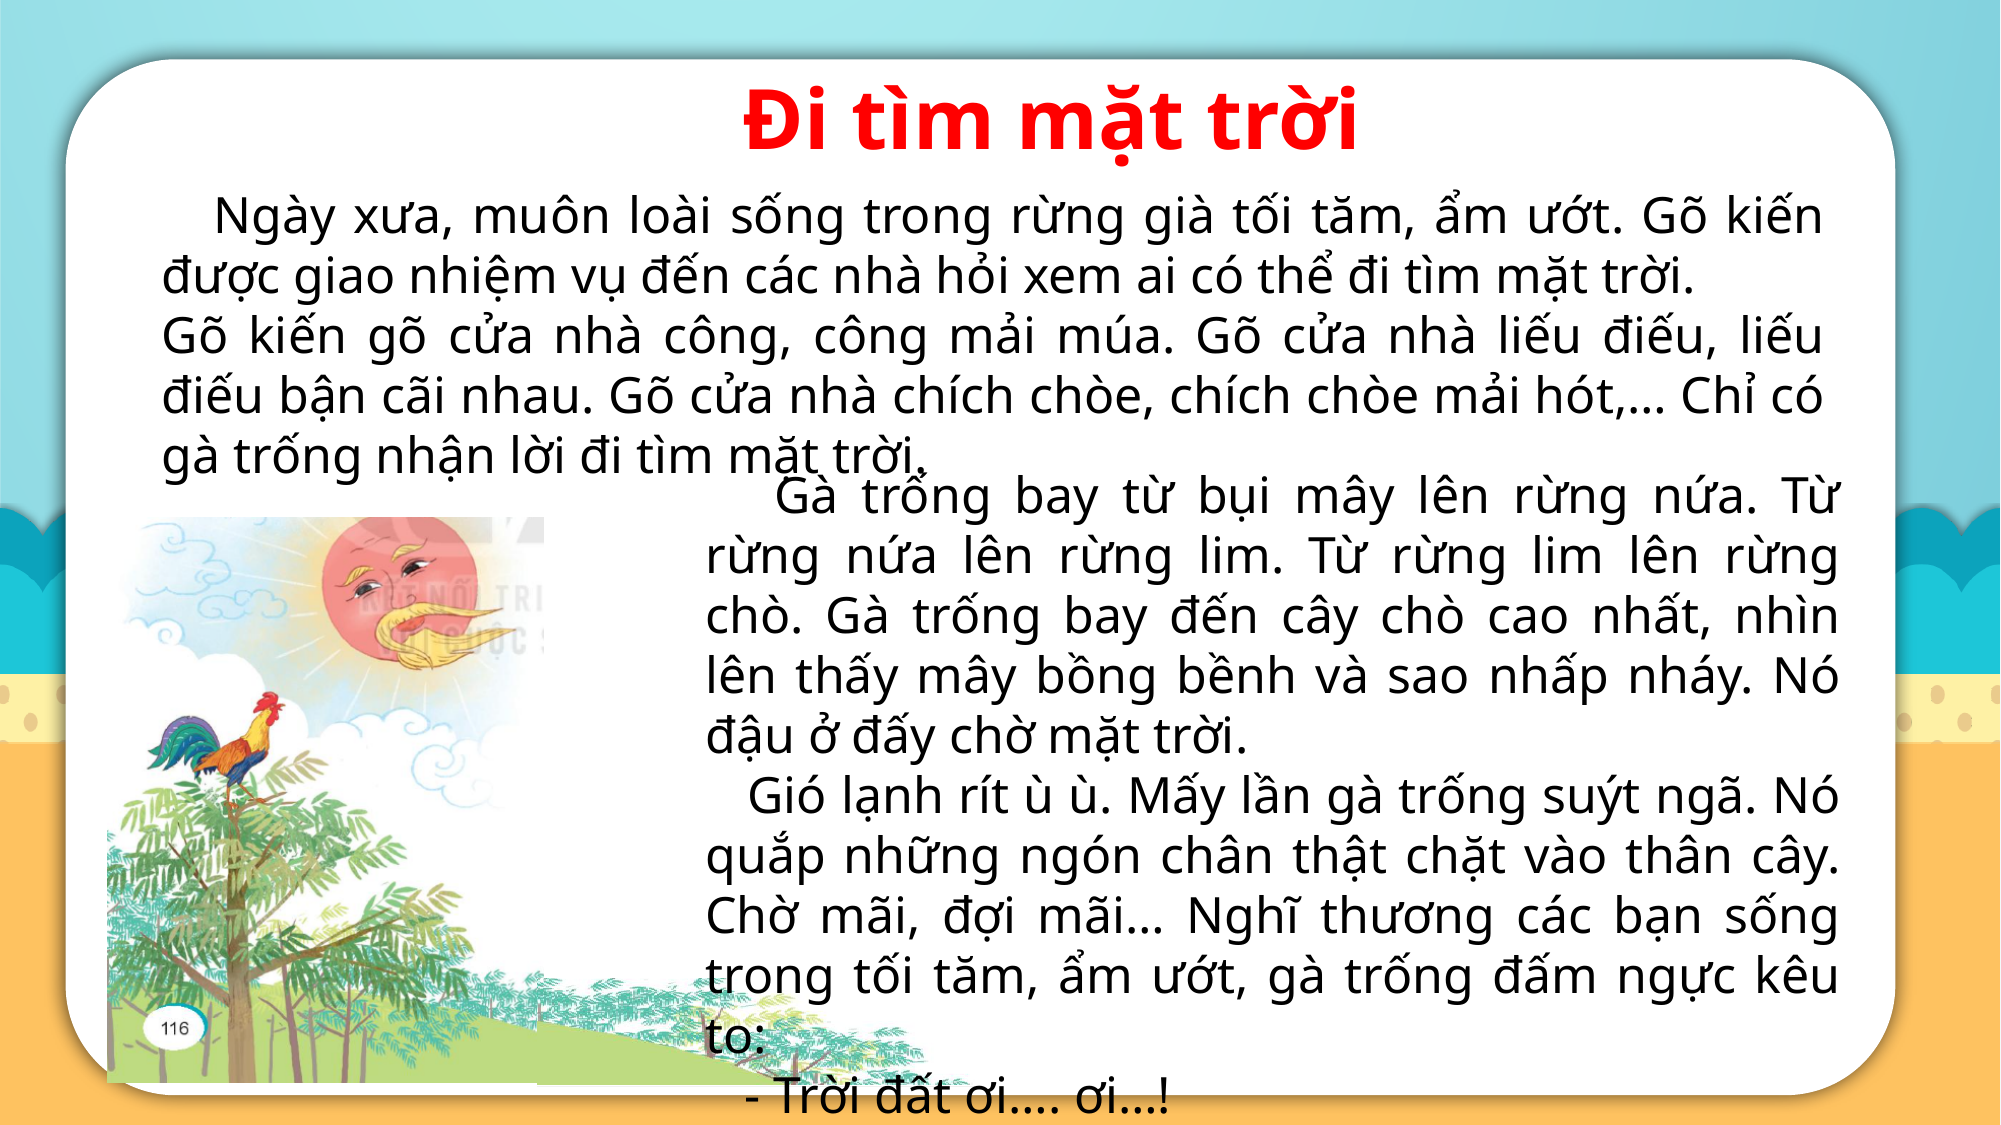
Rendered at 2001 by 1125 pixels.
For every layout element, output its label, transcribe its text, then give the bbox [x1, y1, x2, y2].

picture [0, 0, 2001, 1125]
text_box [64, 58, 1897, 507]
picture [107, 517, 975, 1087]
text_box Ngày xưa, muôn loài sống trong rừng già tối tăm, ẩm ướt. Gõ kiến được giao nhiệm vụ đến các nhà hỏi xem ai có thể đi tìm mặt trời. Gõ kiến gõ cửa nhà công, công mải múa. Gõ cửa nhà liếu điếu, liếu điếu bận cãi nhau. Gõ cửa nhà chích chòe, chích chòe mải hót,… Chỉ có gà trống nhận lời đi tìm mặt trời. [146, 176, 1841, 492]
text_box Gà trống bay từ bụi mây lên rừng nứa. Từ rừng nứa lên rừng lim. Từ rừng lim lên rừng chò. Gà trống bay đến cây chò cao nhất, nhìn lên thấy mây bồng bềnh và sao nhấp nháy. Nó đậu ở đấy chờ mặt trời. Gió lạnh rít ù ù. Mấy lần gà trống suýt ngã. Nó quắp những ngón chân thật chặt vào thân cây. Chờ mãi, đợi mãi… Nghĩ thương các bạn sống trong tối tăm, ẩm ướt, gà trống đấm ngực kêu to: - Trời đất ơi…. ơi…! [690, 456, 1857, 507]
text_box Đi tìm mặt trời [728, 59, 1474, 175]
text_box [0, 507, 2000, 1125]
